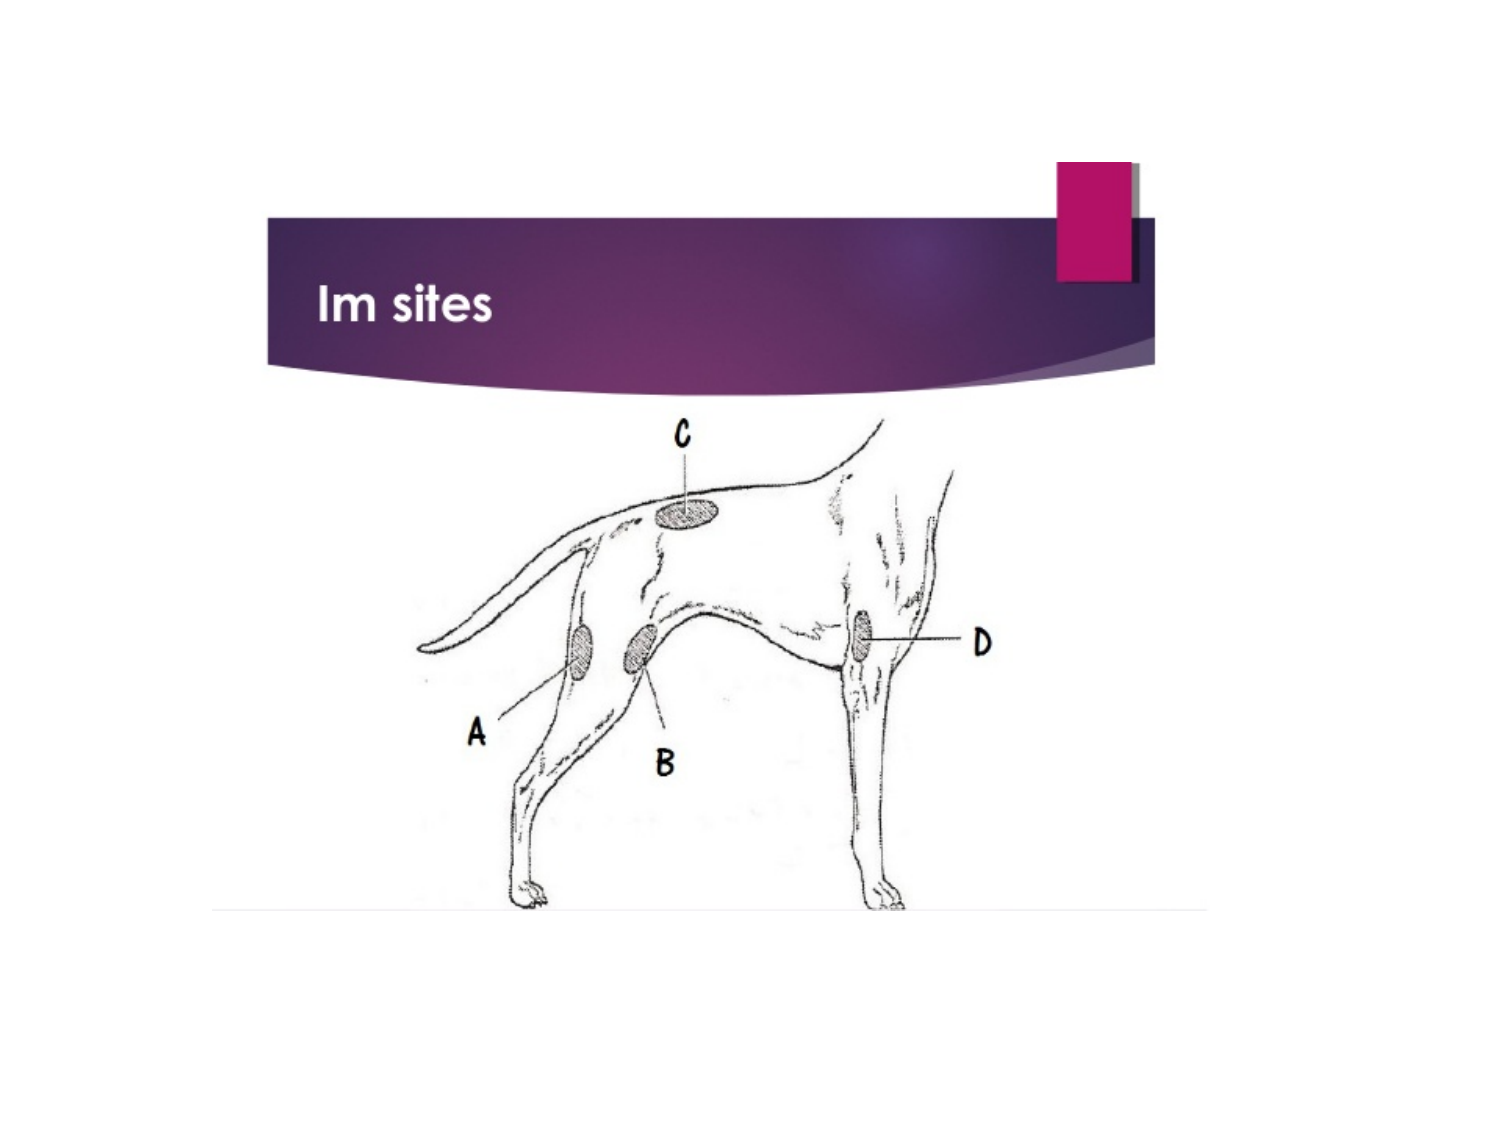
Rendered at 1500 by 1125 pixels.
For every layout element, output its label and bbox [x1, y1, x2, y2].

picture [212, 162, 1210, 912]
